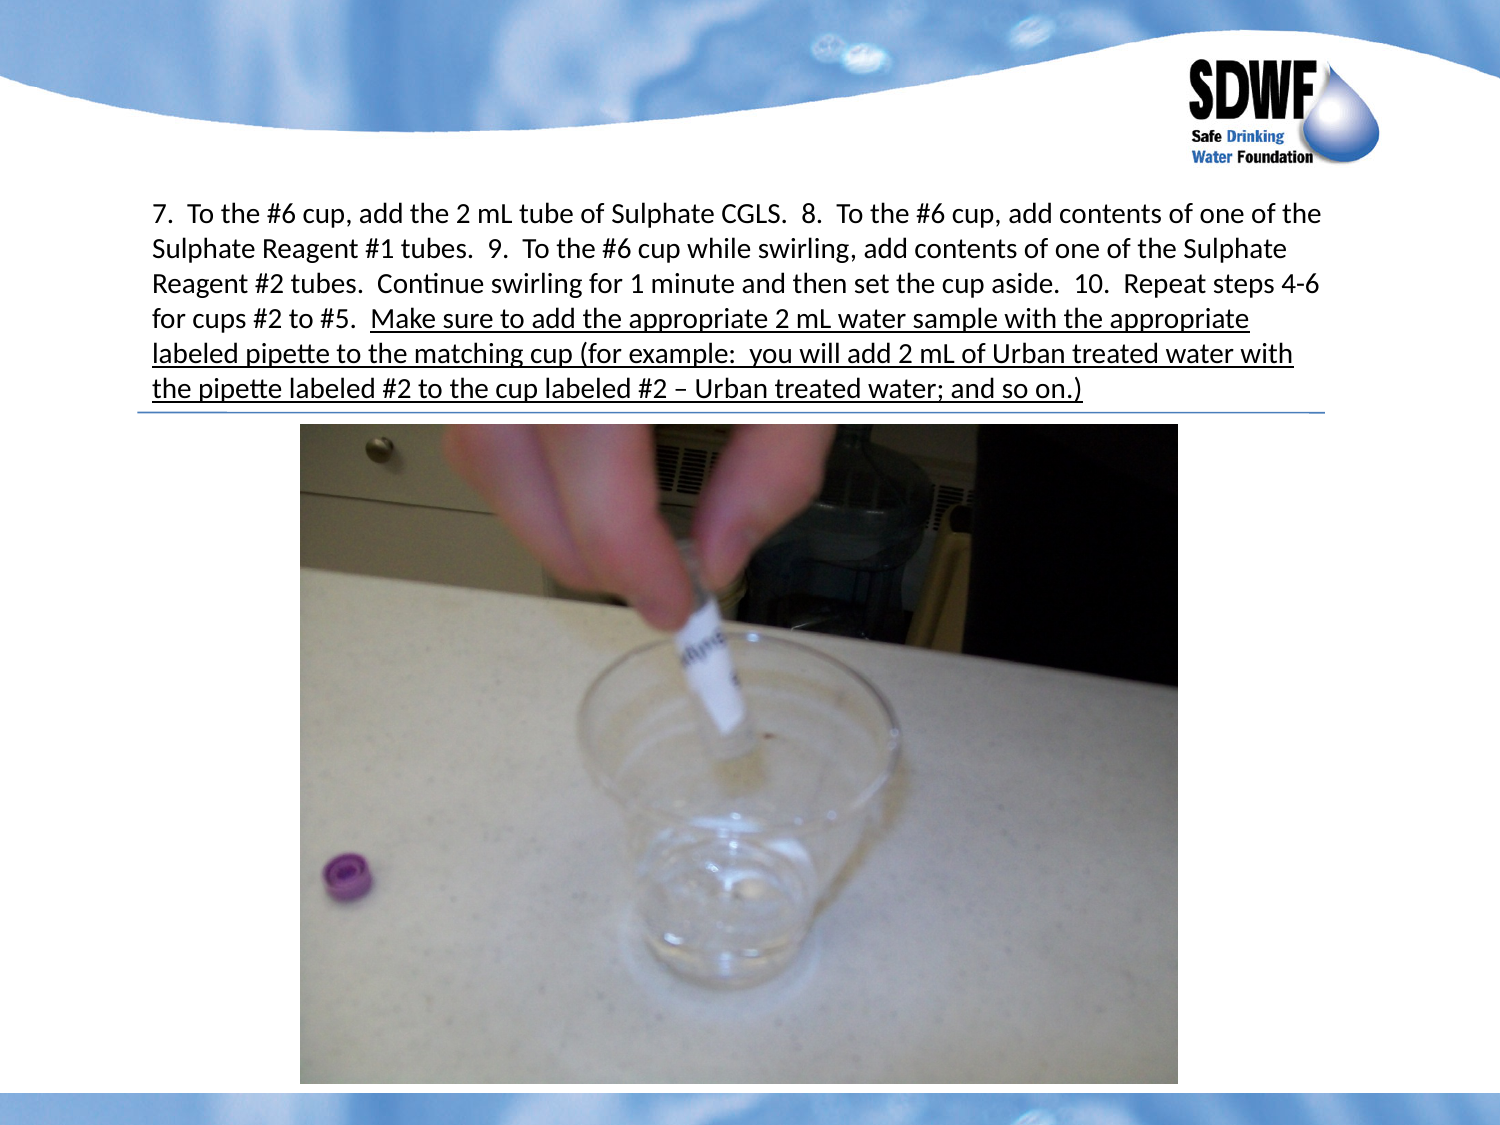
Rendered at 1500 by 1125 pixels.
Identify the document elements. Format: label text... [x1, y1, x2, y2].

picture [0, 1093, 1500, 1125]
picture [299, 424, 1178, 1084]
text_box 7. To the #6 cup, add the 2 mL tube of Sulphate CGLS. 8. To the #6 cup, add contents of one of the Sulphate Reagent #1 tubes. 9. To the #6 cup while swirling, add contents of one of the Sulphate Reagent #2 tubes. Continue swirling for 1 minute and then set the cup aside. 10. Repeat steps 4-6 for cups #2 to #5. Make sure to add the appropriate 2 mL water sample with the appropriate labeled pipette to the matching cup (for example: you will add 2 mL of Urban treated water with the pipette labeled #2 to the cup labeled #2 – Urban treated water; and so on.) [137, 187, 1350, 412]
picture [0, 0, 1500, 174]
title [99, 183, 1375, 825]
